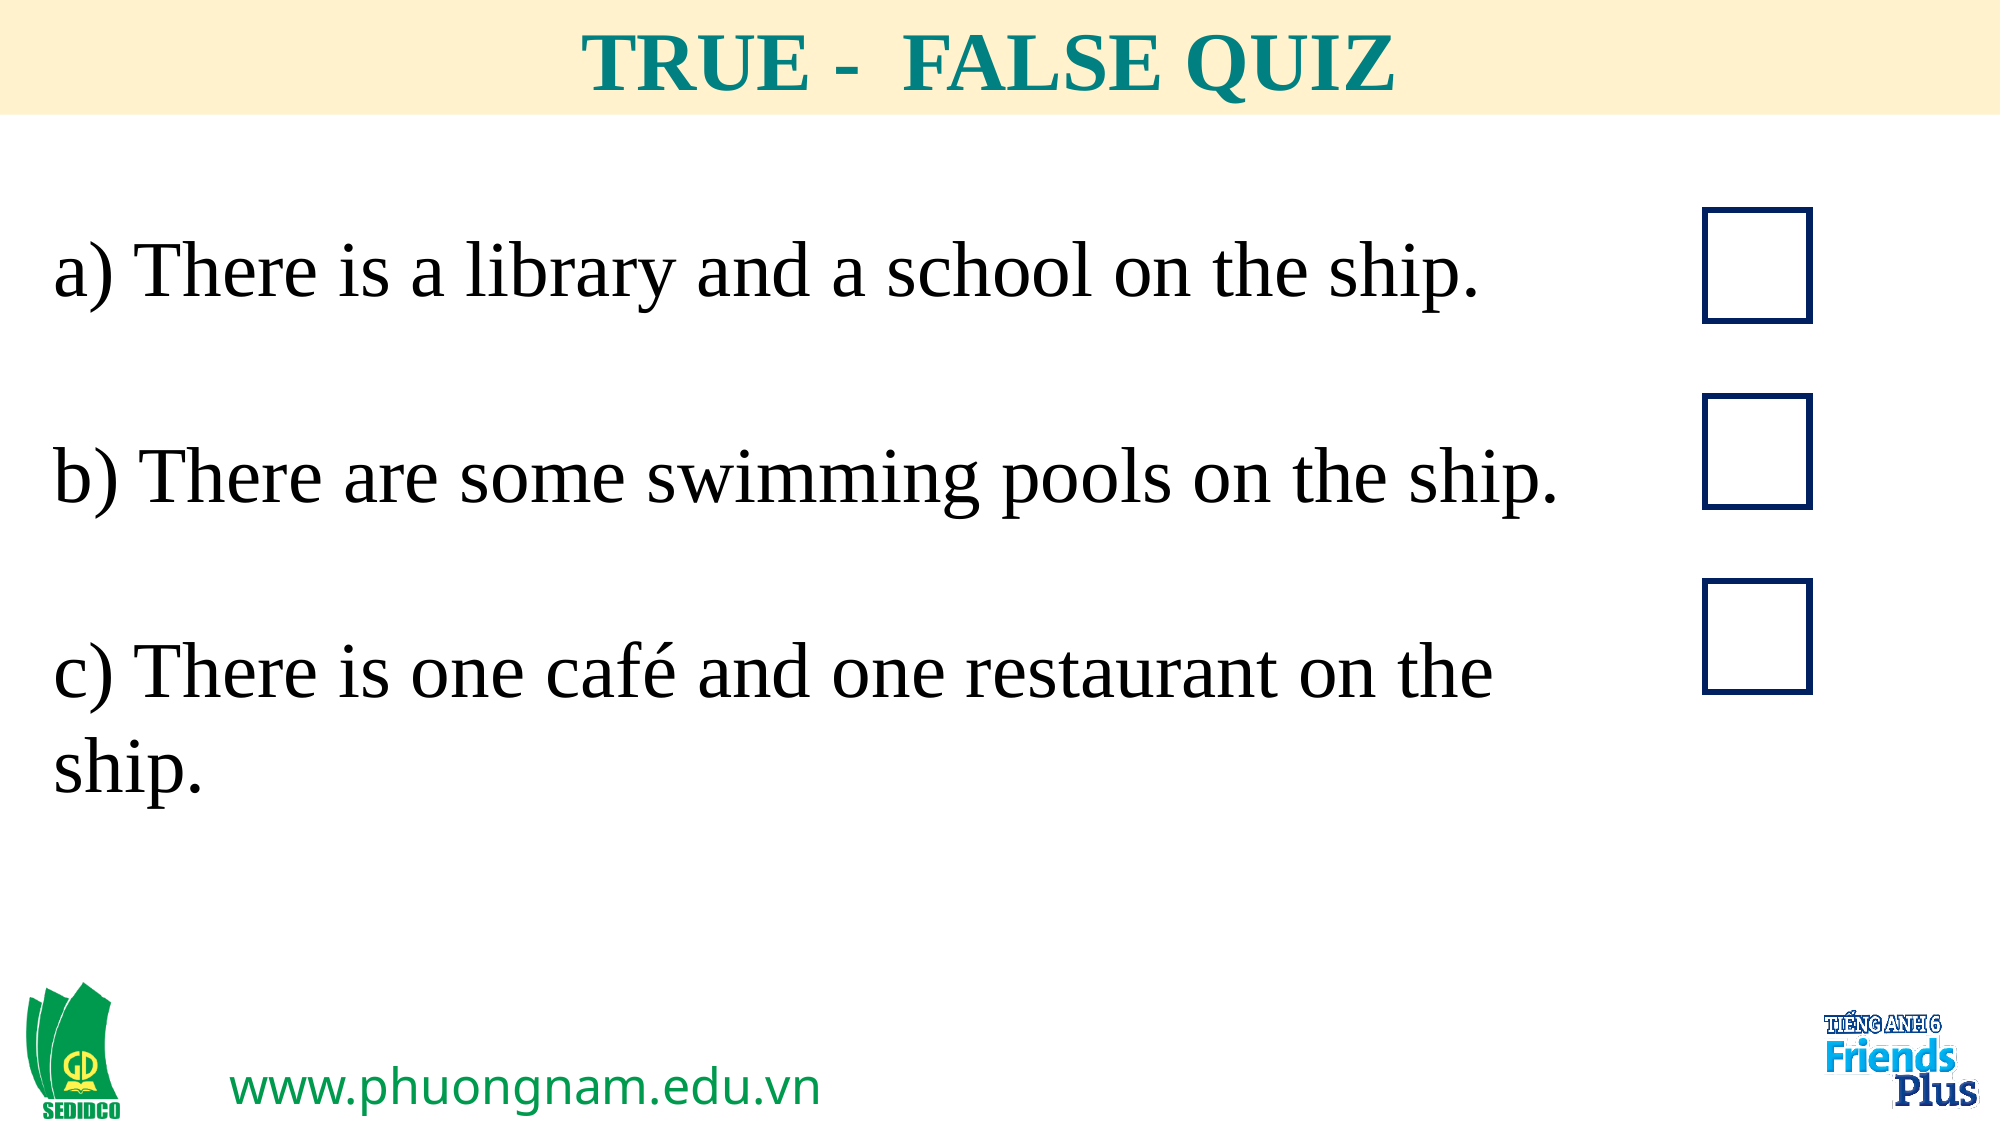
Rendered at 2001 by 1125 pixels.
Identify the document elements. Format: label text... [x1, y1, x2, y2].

text_box [1704, 209, 1810, 322]
text_box [1704, 580, 1810, 693]
text_box c) There is one café and one restaurant on the ship. [39, 610, 1679, 816]
picture [26, 982, 120, 1119]
text_box a) There is a library and a school on the ship. [39, 210, 1624, 321]
picture [1798, 994, 2000, 1121]
text_box [1704, 395, 1810, 508]
text_box TRUE - FALSE QUIZ [0, 0, 2000, 115]
text_box b) There are some swimming pools on the ship. [39, 415, 1624, 610]
